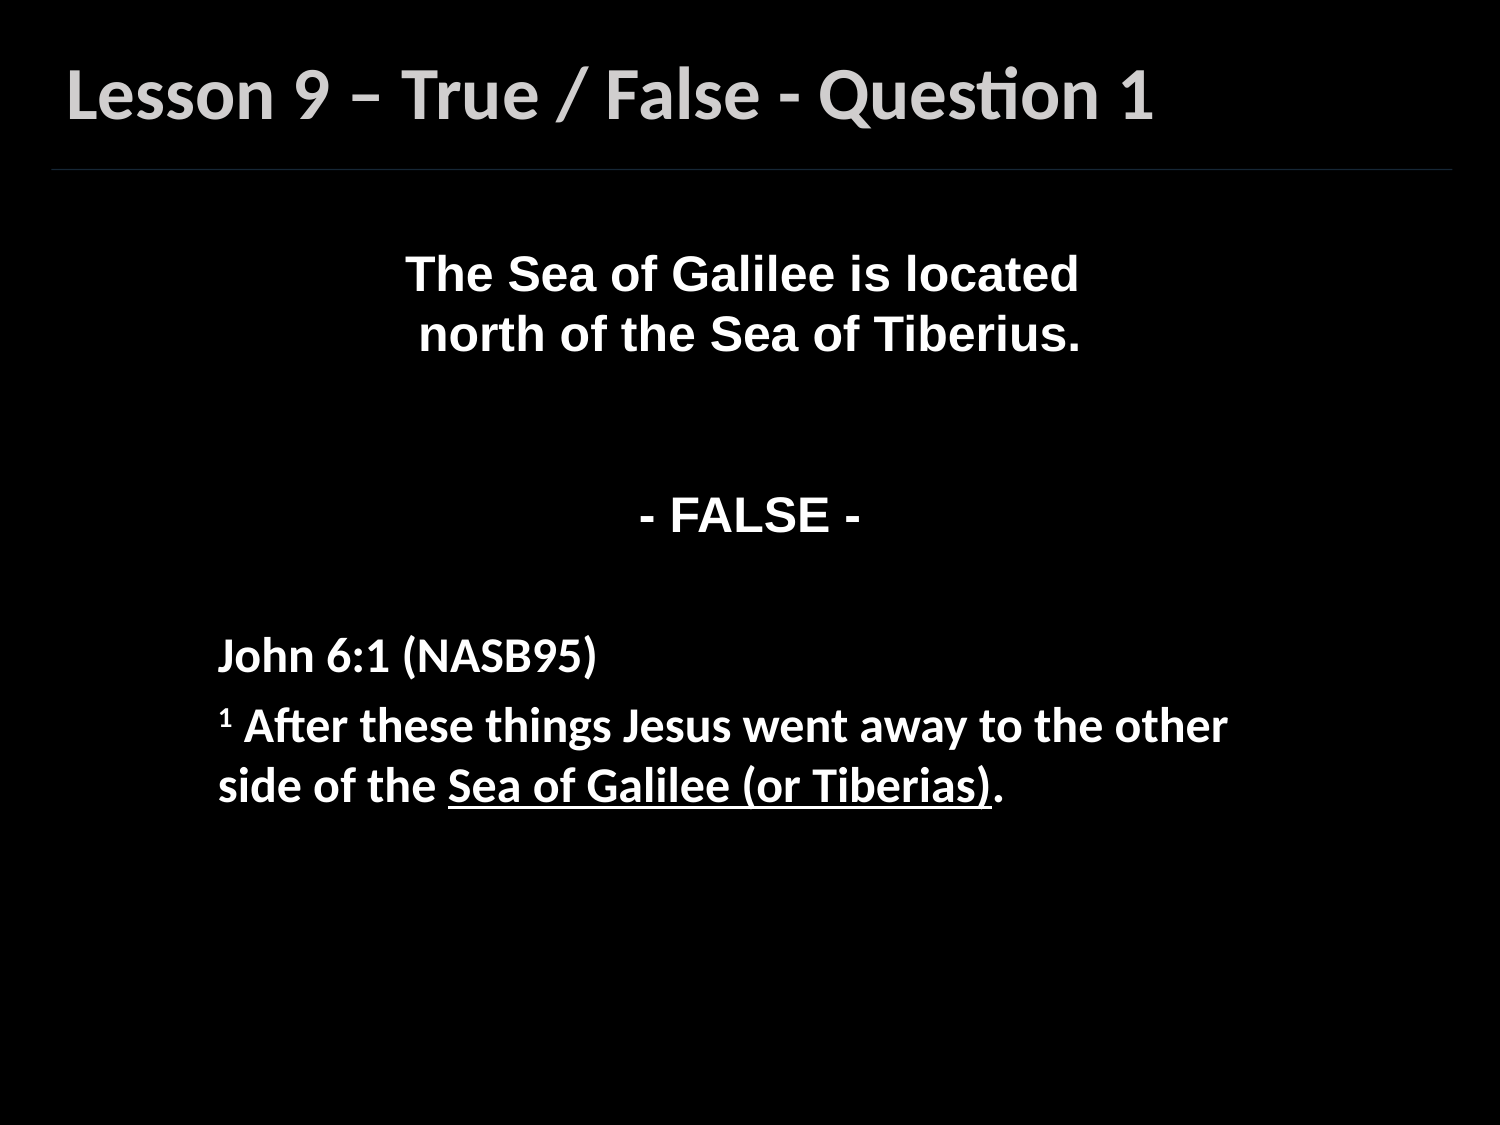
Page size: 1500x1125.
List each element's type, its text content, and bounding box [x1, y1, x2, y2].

text_box Lesson 9 – True / False - Question 1 [51, 37, 1449, 150]
text_box - FALSE - John 6:1 (NASB95) 1 After these things Jesus went away to the other side of the Sea of Galilee (or Tiberias). [203, 474, 1297, 890]
text_box The Sea of Galilee is located north of the Sea of Tiberius. [0, 233, 1500, 369]
